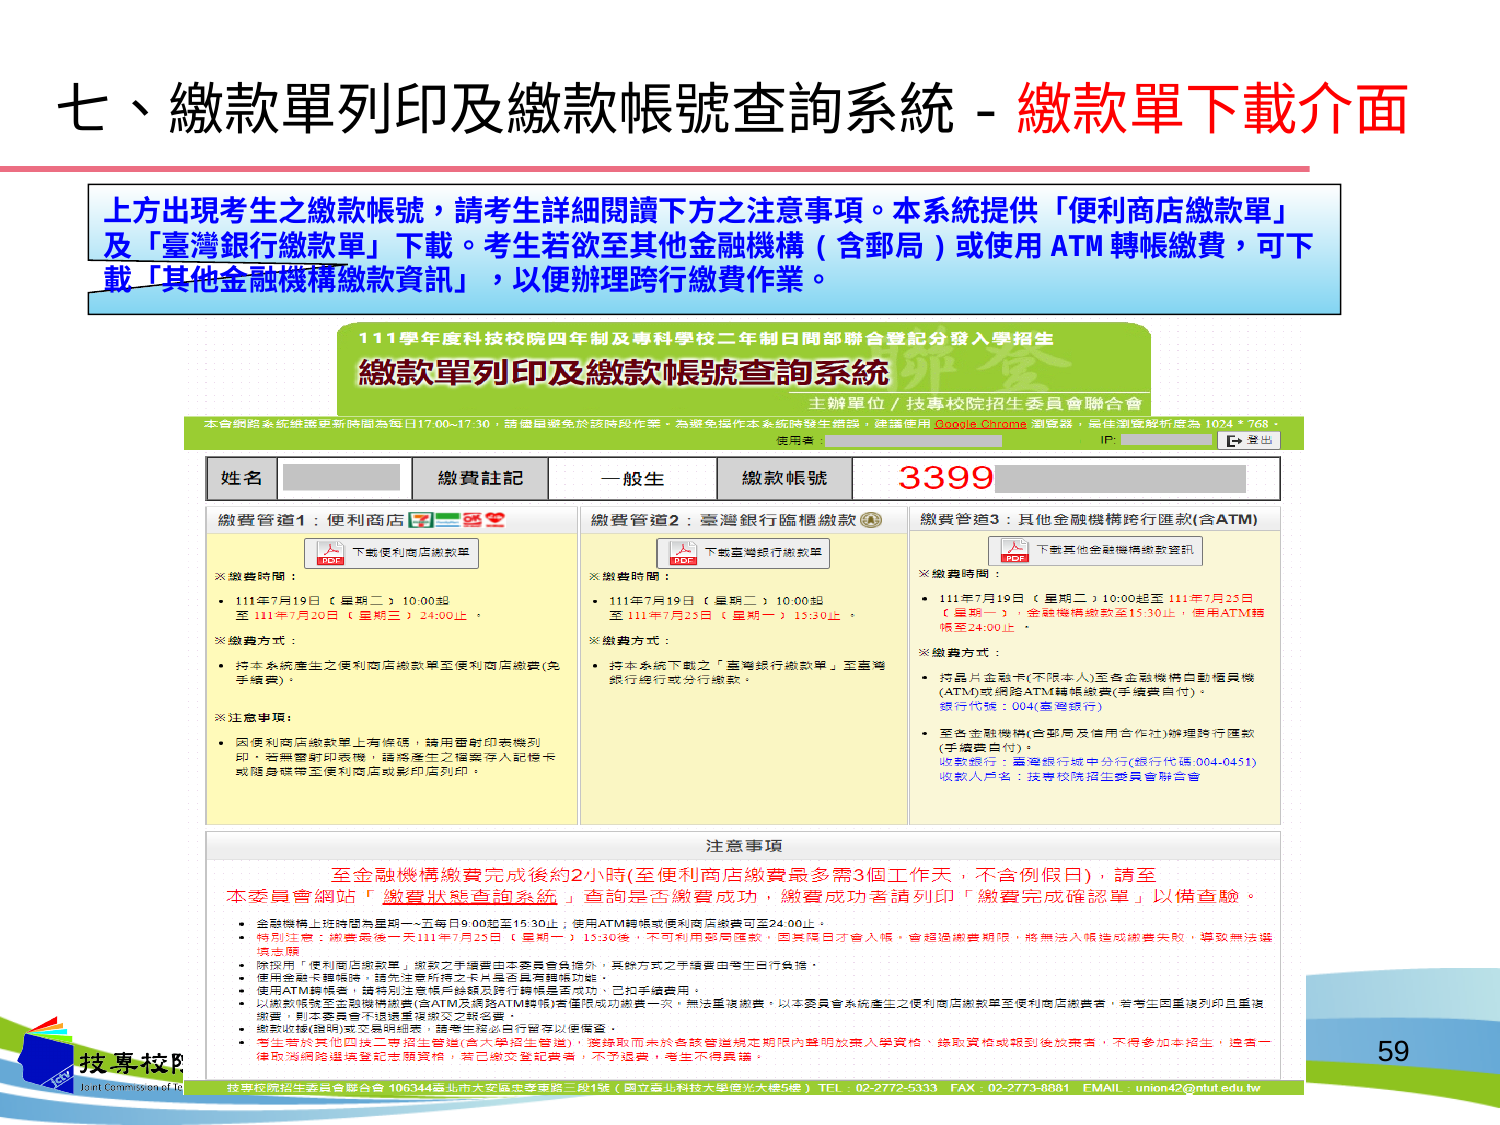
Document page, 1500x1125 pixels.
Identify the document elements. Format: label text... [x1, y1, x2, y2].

text_box 上方出現考生之繳款帳號，請考生詳細閱讀下方之注意事項。本系統提供「便利商店繳款單」及「臺灣銀行繳款單」下載。考生若欲至其他金融機構(含郵局)或使用ATM轉帳繳費，可下載「其他金融機構繳款資訊」，以便辦理跨行繳費作業。 [88, 184, 1341, 315]
slide_number 59 [1305, 1024, 1426, 1103]
text_box 七、繳款單列印及繳款帳號查詢系統-繳款單下載介面 [41, 66, 1447, 149]
picture [0, 314, 1500, 1125]
